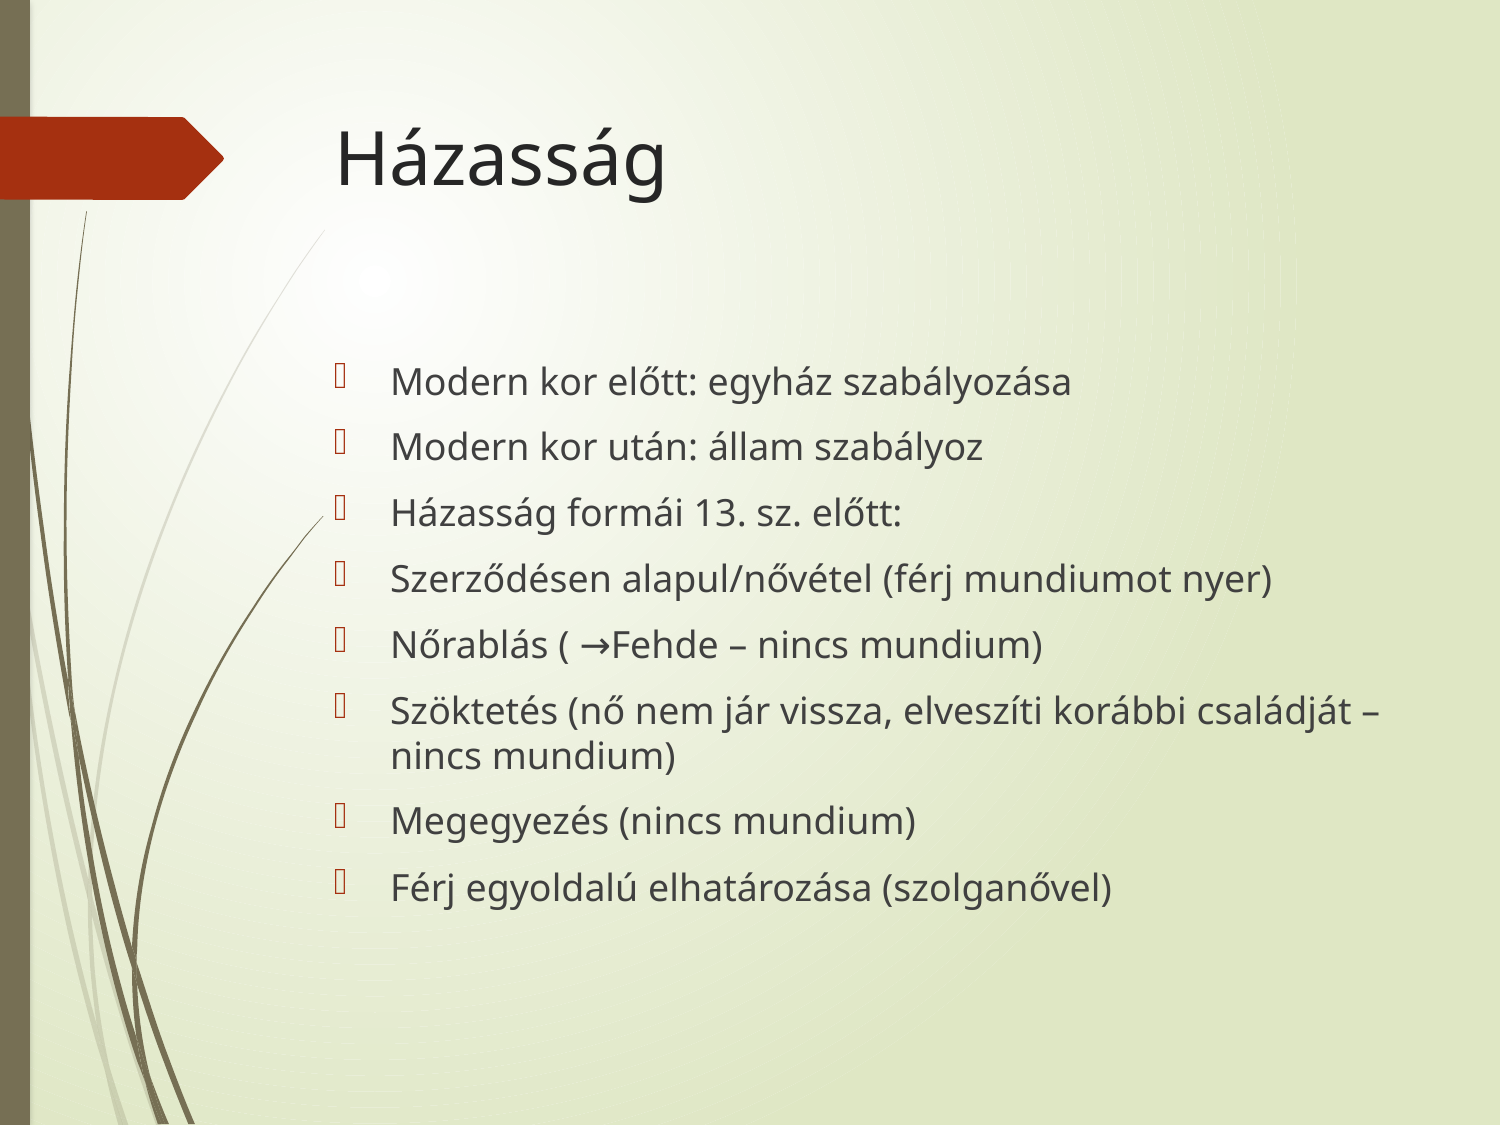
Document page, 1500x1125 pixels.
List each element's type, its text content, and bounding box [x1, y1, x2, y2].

title Házasság [319, 102, 1400, 313]
list Modern kor előtt: egyház szabályozása Modern kor után: állam szabályoz Házasság formái 13. sz. előtt: Szerződésen alapul/nővétel (férj mundiumot nyer) Nőrablás ( →Fehde – nincs mundium) Szöktetés (nő nem jár vissza, elveszíti korábbi családját – nincs mundium) Megegyezés (nincs mundium) Férj egyoldalú elhatározása (szolganővel) [318, 350, 1400, 970]
